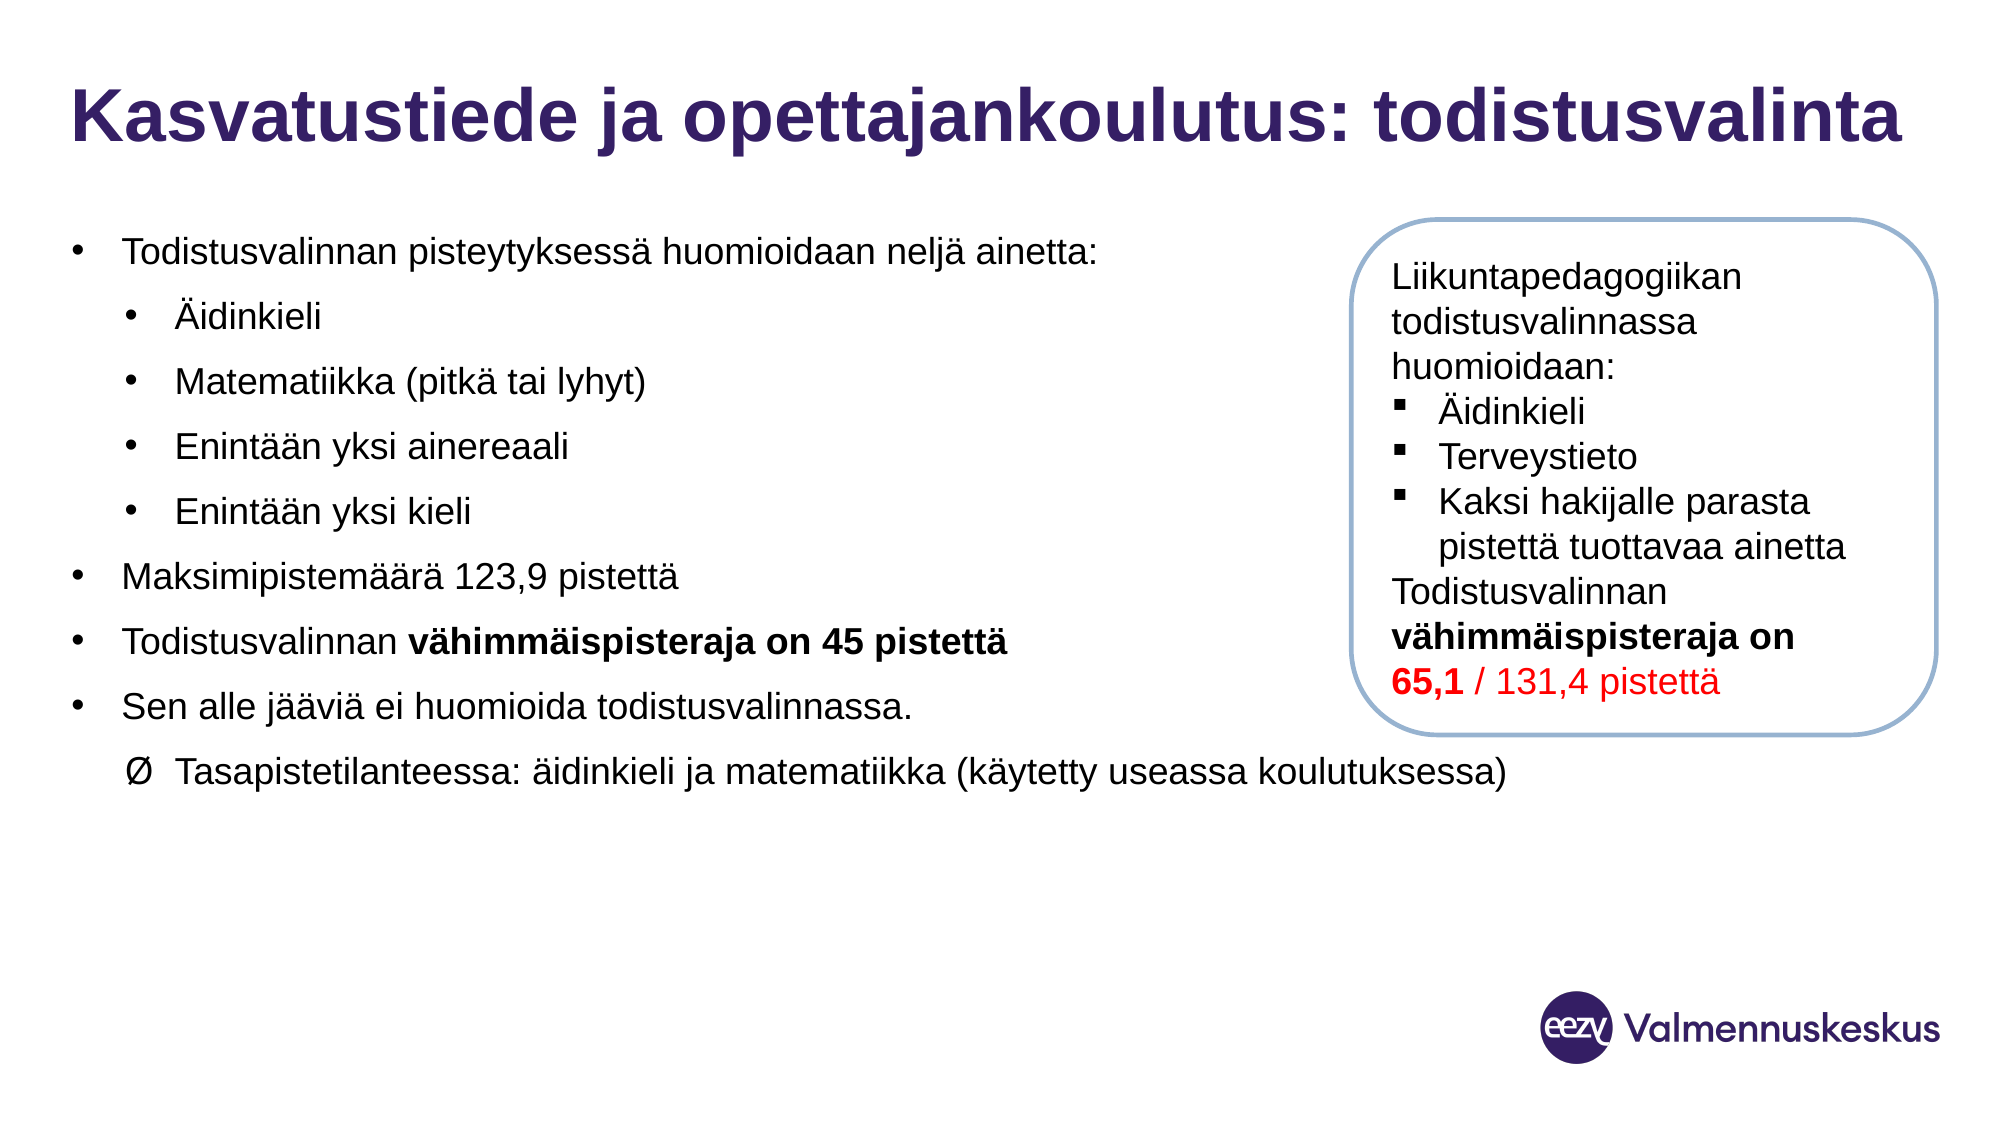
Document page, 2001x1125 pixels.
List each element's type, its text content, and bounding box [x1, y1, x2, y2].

title Kasvatustiede ja opettajankoulutus: todistusvalinta [55, 59, 1936, 174]
list Todistusvalinnan pisteytyksessä huomioidaan neljä ainetta: Äidinkieli Matematiikka (pitkä tai lyhyt) Enintään yksi ainereaali Enintään yksi kieli Maksimipistemäärä 123,9 pistettä Todistusvalinnan vähimmäispisteraja on 45 pistettä Sen alle jääviä ei huomioida todistusvalinnassa. Tasapistetilanteessa: äidinkieli ja matematiikka (käytetty useassa koulutuksessa) [56, 219, 1936, 990]
text_box Liikuntapedagogiikan todistusvalinnassa huomioidaan: Äidinkieli Terveystieto Kaksi hakijalle parasta pistettä tuottavaa ainetta Todistusvalinnan vähimmäispisteraja on 65,1 / 131,4 pistettä [1350, 218, 1938, 736]
picture [1512, 970, 1968, 1085]
